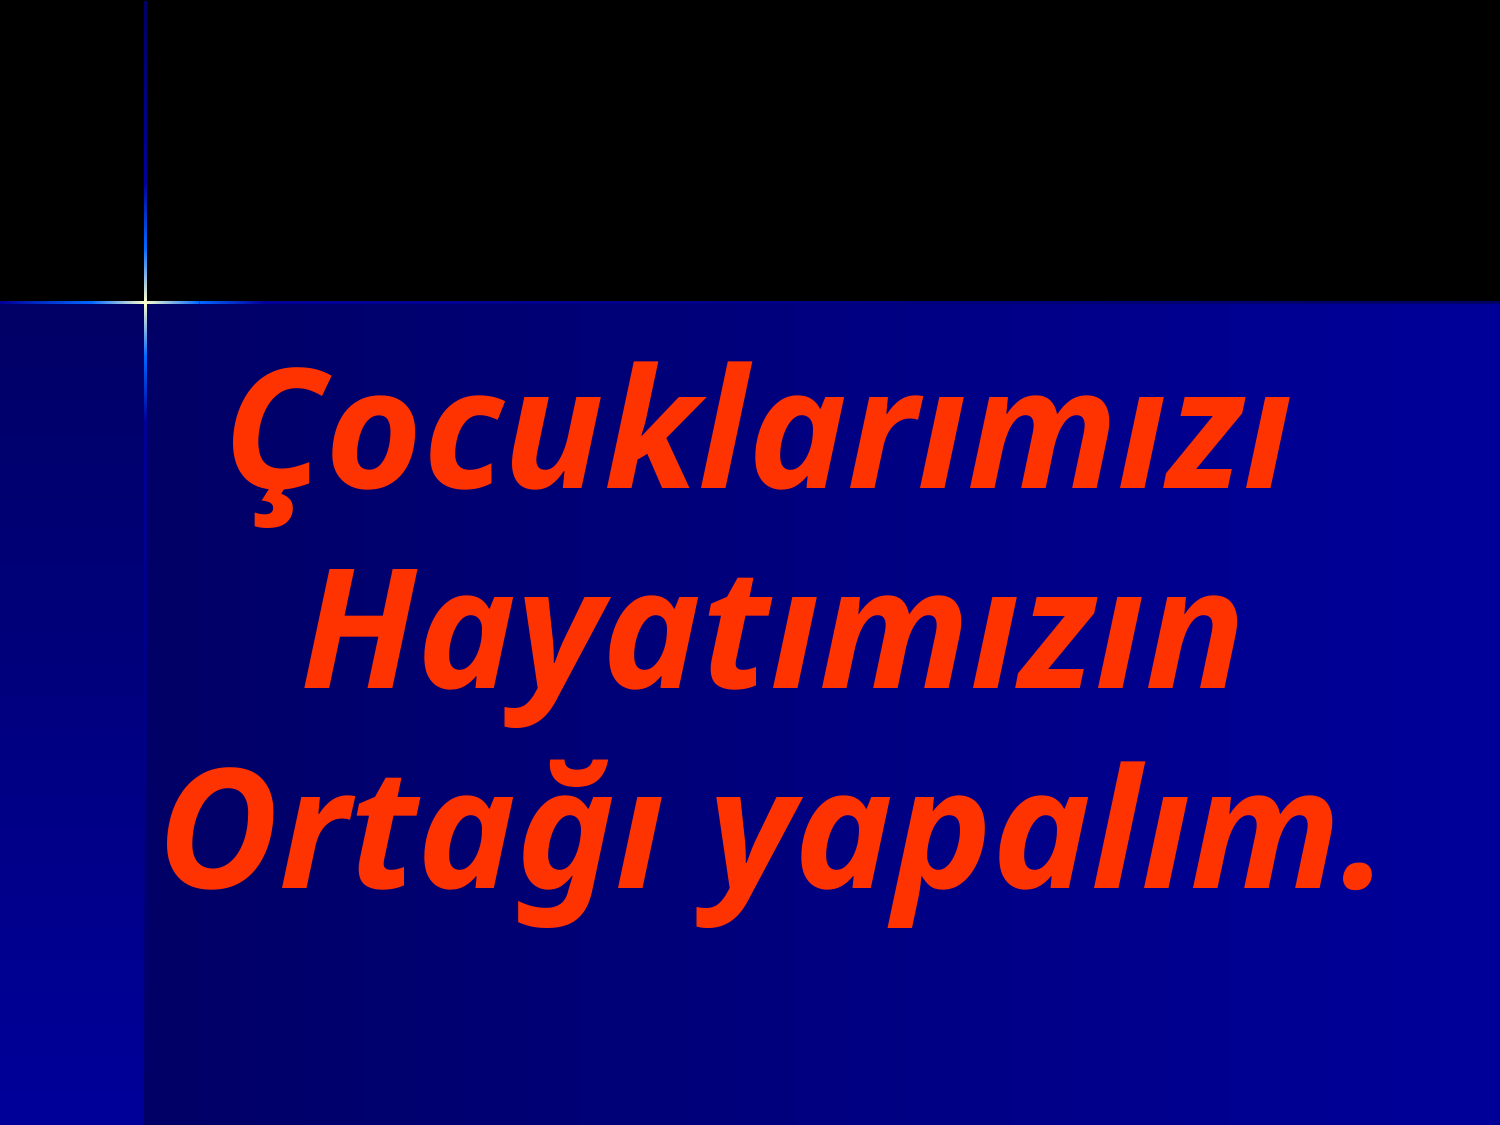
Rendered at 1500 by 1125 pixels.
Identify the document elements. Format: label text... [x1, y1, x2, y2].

text_box Çocuklarımızı Hayatımızın Ortağı yapalım. [88, 314, 1459, 929]
